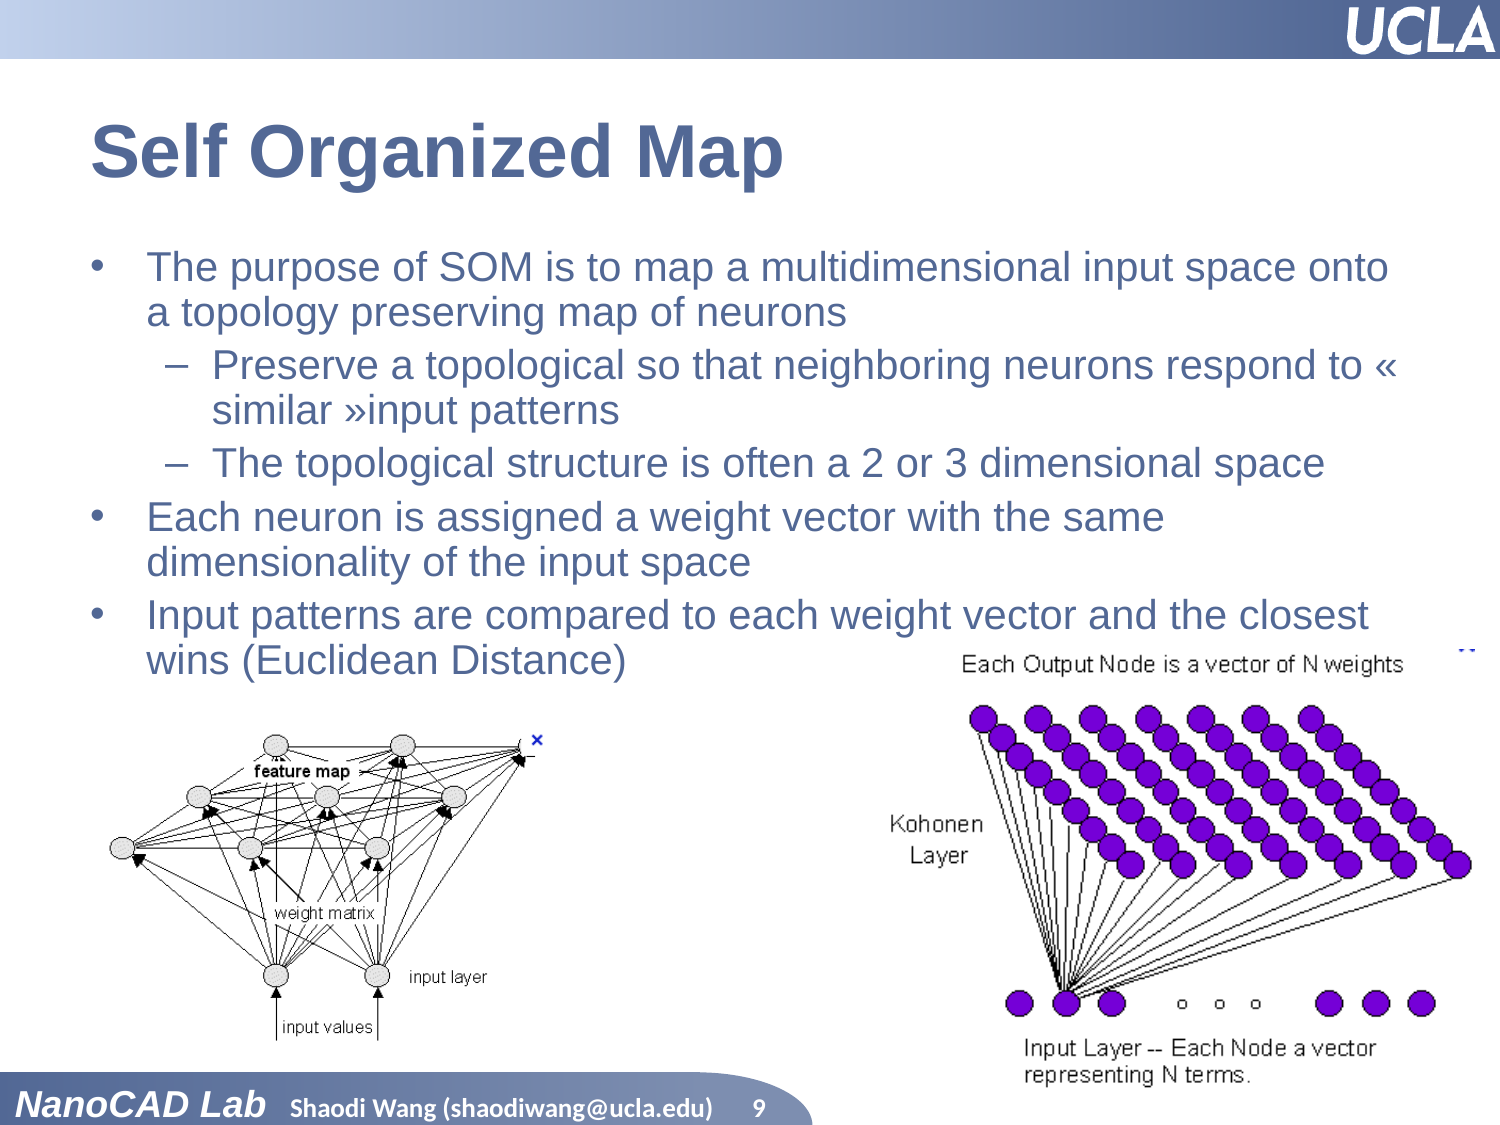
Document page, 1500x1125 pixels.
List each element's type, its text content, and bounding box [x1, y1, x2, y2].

picture [99, 724, 551, 1048]
title Self Organized Map [74, 62, 1426, 233]
picture [865, 649, 1476, 1123]
footer Shaodi Wang (shaodiwang@ucla.edu) [275, 1091, 718, 1122]
picture [1342, 0, 1500, 59]
slide_number 9 [718, 1091, 781, 1122]
list The purpose of SOM is to map a multidimensional input space onto a topology preserving map of neurons Preserve a topological so that neighboring neurons respond to « similar »input patterns The topological structure is often a 2 or 3 dimensional space Each neuron is assigned a weight vector with the same dimensionality of the input space Input patterns are compared to each weight vector and the closest wins (Euclidean Distance) [74, 237, 1426, 1076]
